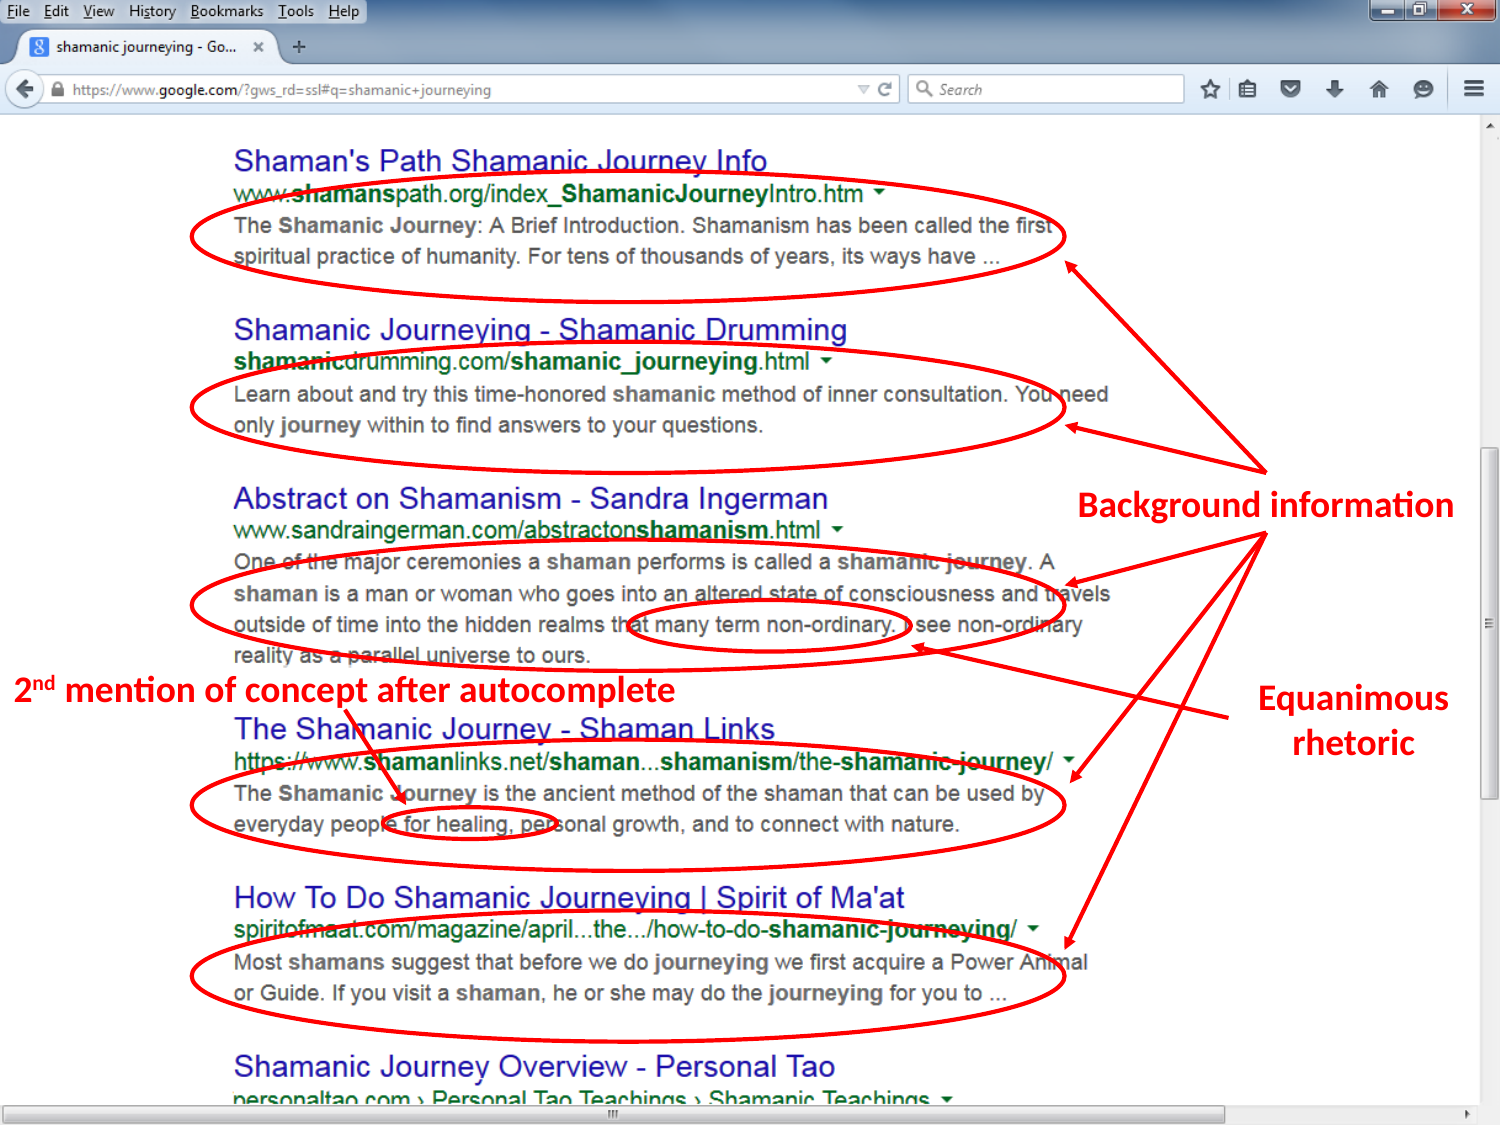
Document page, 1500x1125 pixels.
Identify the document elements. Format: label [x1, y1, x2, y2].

text_box [1064, 424, 1267, 474]
text_box [910, 645, 1229, 719]
text_box [1069, 592, 1267, 784]
text_box [1064, 260, 1267, 424]
text_box [344, 709, 407, 806]
picture [0, 0, 1500, 1125]
text_box [1064, 786, 1267, 951]
text_box [1064, 533, 1267, 586]
